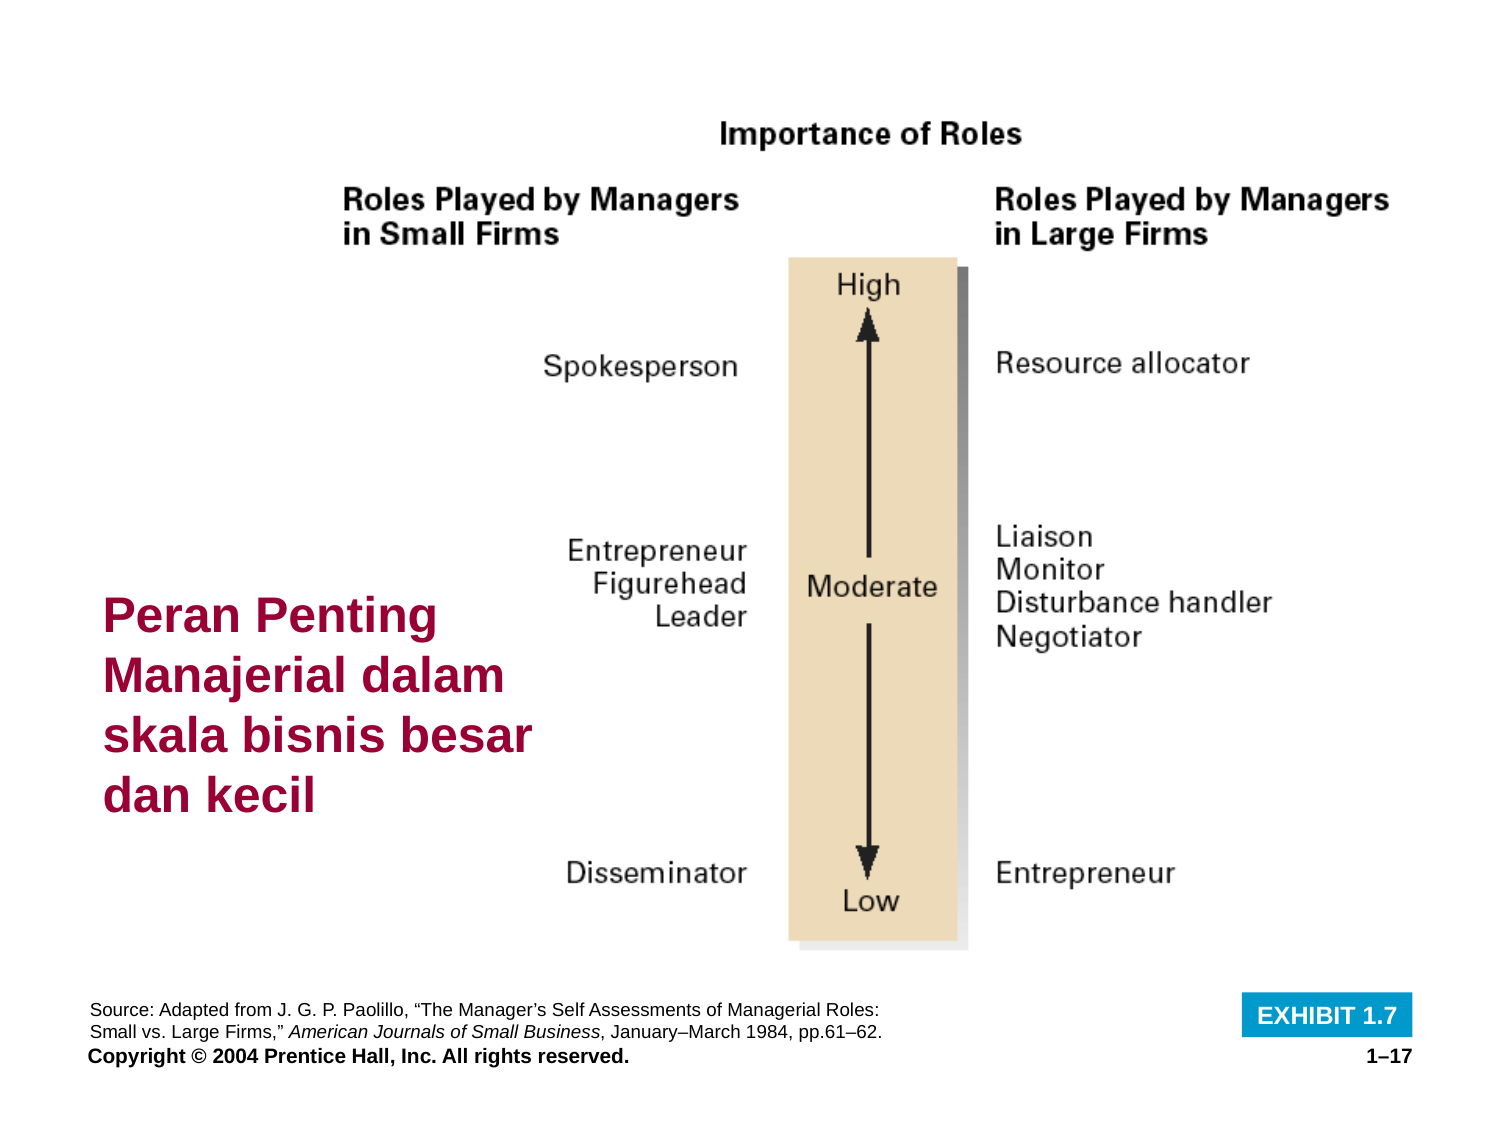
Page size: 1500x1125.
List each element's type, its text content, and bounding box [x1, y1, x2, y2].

picture [337, 109, 1400, 963]
text_box EXHIBIT 1.7 [1241, 992, 1413, 999]
text_box Source: Adapted from J. G. P. Paolillo, “The Manager’s Self Assessments of Managerial Roles: Small vs. Large Firms,” American Journals of Small Business, January–March 1984, pp.61–62. [75, 990, 938, 1050]
footer Copyright © 2004 Prentice Hall, Inc. All rights reserved. [87, 999, 751, 1076]
slide_number 1– [1049, 999, 1413, 1076]
title Peran Penting Manajerial dalam skala bisnis besar dan kecil [87, 574, 337, 831]
